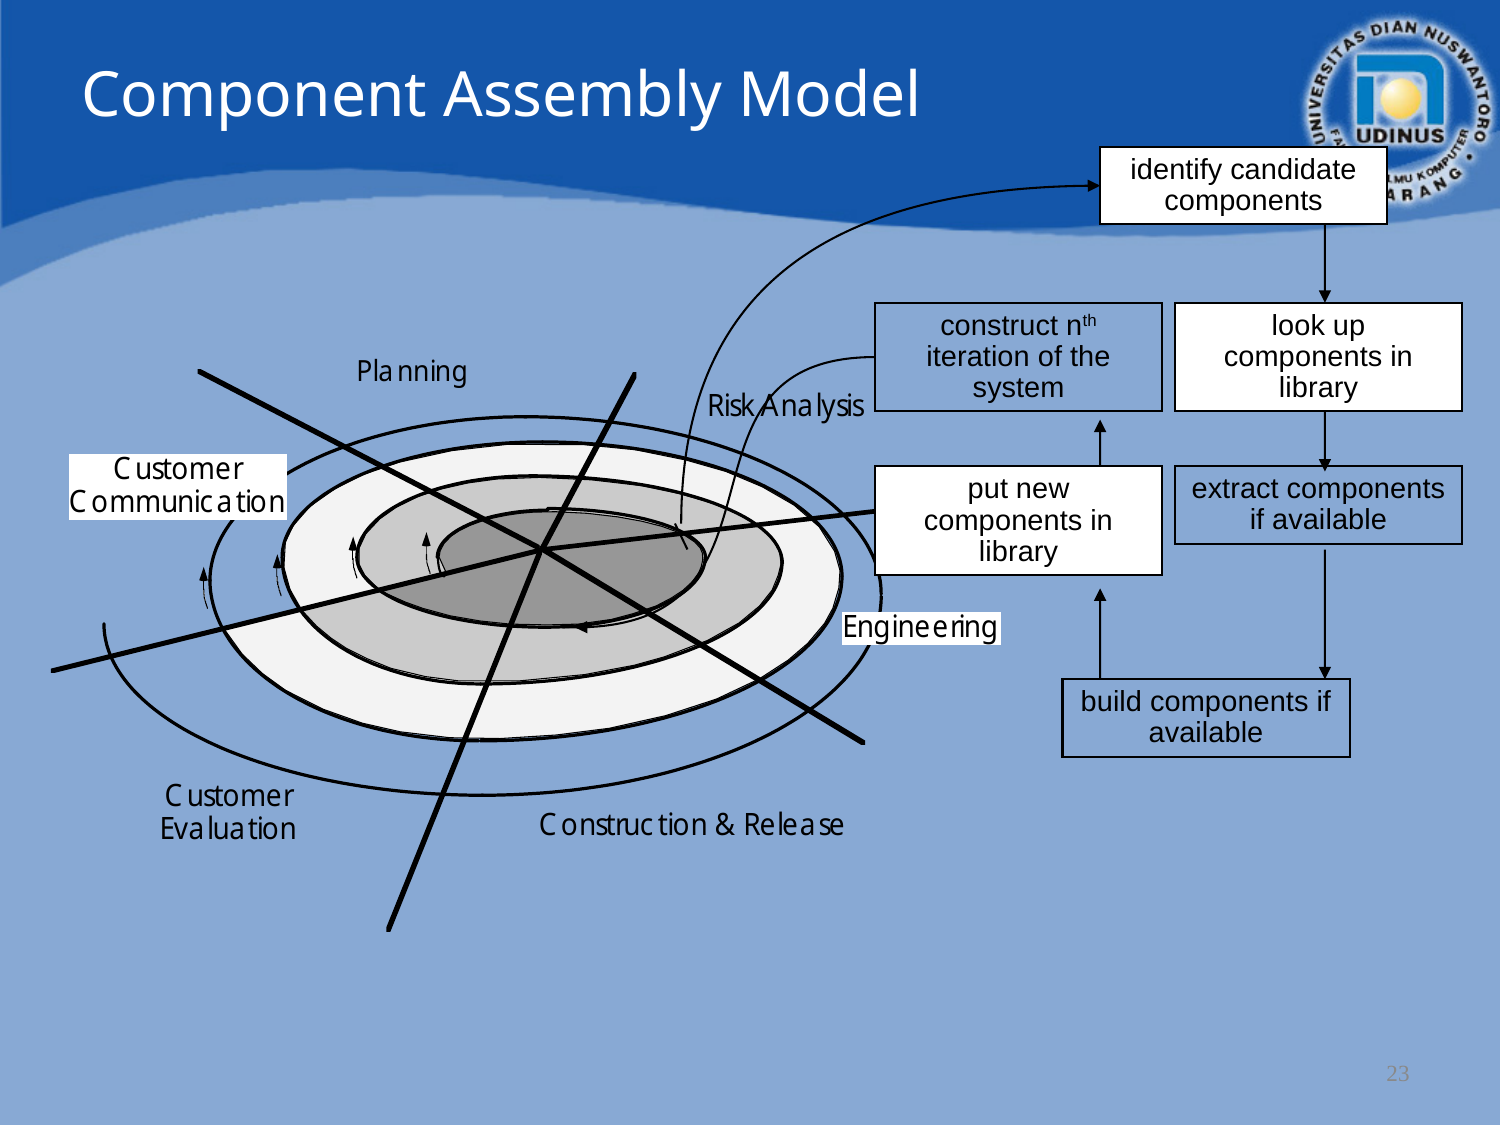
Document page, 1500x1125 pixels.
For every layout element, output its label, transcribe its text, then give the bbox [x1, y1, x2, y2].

text_box [1318, 412, 1332, 472]
title Component Assembly Model [49, 46, 954, 138]
text_box extract components if available [1174, 466, 1463, 544]
text_box [1093, 588, 1107, 680]
slide_number 23 [1074, 1042, 1425, 1103]
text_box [718, 141, 1057, 568]
picture [0, 0, 1500, 1125]
text_box construct nth iteration of the system [1060, 302, 1163, 412]
text_box identify candidate components [1100, 146, 1388, 225]
text_box [1318, 549, 1332, 680]
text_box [562, 357, 876, 628]
text_box build components if available [1062, 679, 1350, 757]
text_box look up components in library [1174, 302, 1463, 412]
text_box [1318, 225, 1332, 302]
text_box [1093, 419, 1107, 466]
text_box put new components in library [1057, 466, 1163, 575]
